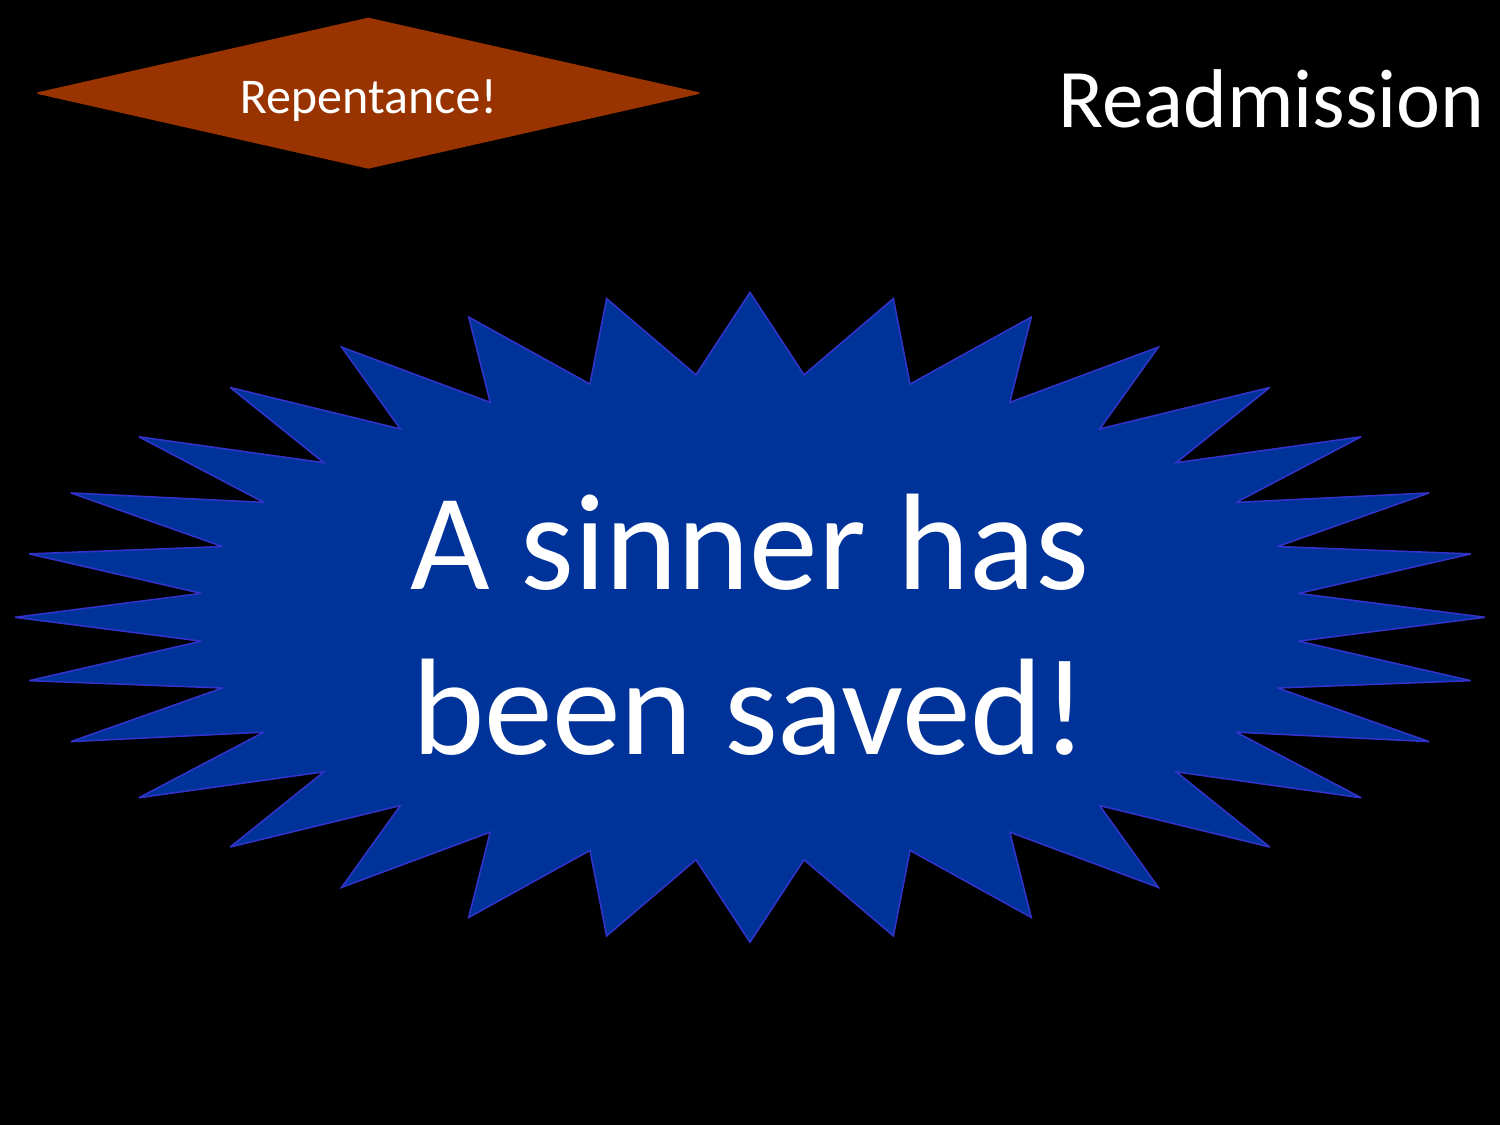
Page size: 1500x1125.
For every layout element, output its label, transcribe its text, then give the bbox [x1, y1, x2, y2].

title Readmission [0, 0, 1500, 188]
text_box A sinner has been saved! [15, 292, 1486, 943]
text_box Repentance! [37, 18, 700, 168]
